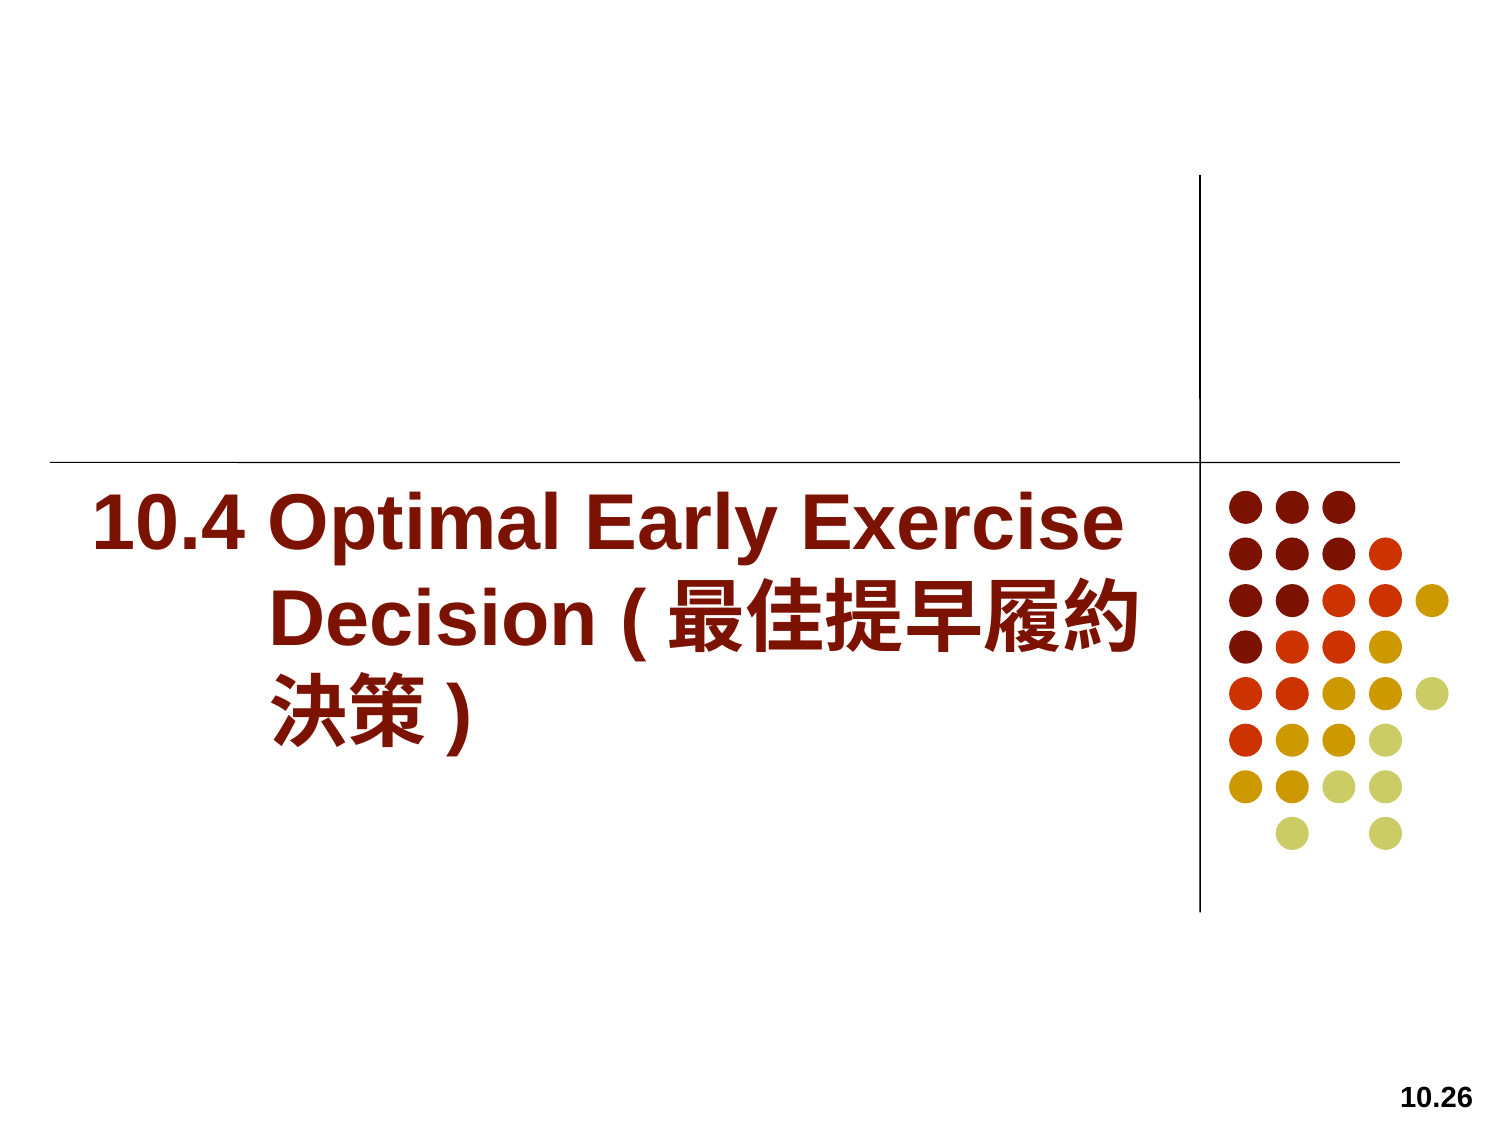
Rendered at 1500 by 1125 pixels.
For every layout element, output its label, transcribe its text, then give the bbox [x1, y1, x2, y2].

slide_number 10.26 [1376, 1070, 1489, 1123]
title 10.4 Optimal Early Exercise Decision (最佳提早履約決策) [76, 479, 1190, 764]
